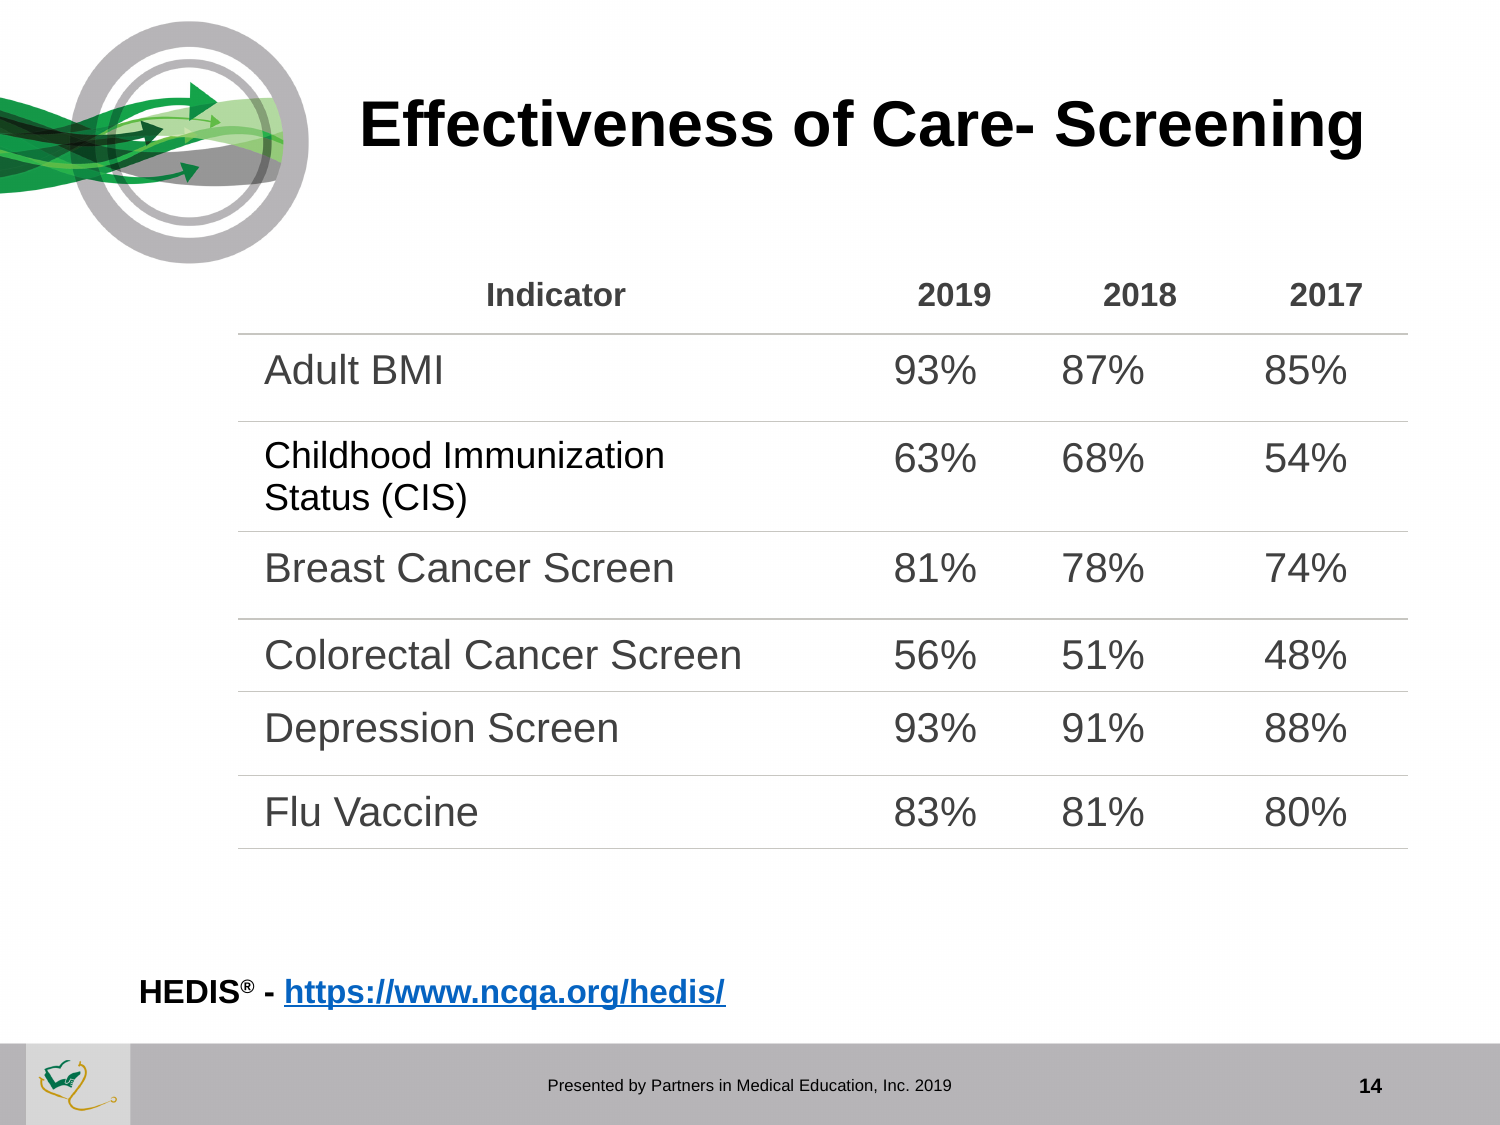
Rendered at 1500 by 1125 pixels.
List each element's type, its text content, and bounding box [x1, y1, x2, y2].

table_cell 63% [868, 422, 1035, 531]
table_cell 80% [1238, 776, 1408, 848]
table_cell 68% [1035, 422, 1238, 531]
table_cell 48% [1238, 620, 1408, 691]
title Effectiveness of Care- Screening [263, 46, 1463, 274]
table_cell 81% [1035, 776, 1238, 848]
table_cell 51% [1035, 620, 1238, 691]
footer Presented by Partners in Medical Education, Inc. 2019 [496, 1055, 1004, 1116]
table_cell 54% [1238, 422, 1408, 531]
table_cell Colorectal Cancer Screen [238, 620, 868, 691]
table_header 2018 [1035, 264, 1238, 333]
slide_number 14 [1059, 1055, 1397, 1116]
table_cell 78% [1035, 532, 1238, 618]
table_cell Flu Vaccine [238, 776, 868, 848]
table_cell 74% [1238, 532, 1408, 618]
table_cell 85% [1238, 335, 1408, 421]
table_cell 91% [1035, 692, 1238, 775]
table_cell Adult BMI [238, 335, 868, 421]
table_cell Depression Screen [238, 692, 868, 775]
table_header 2017 [1238, 264, 1408, 333]
table_cell 93% [868, 692, 1035, 775]
text_box HEDIS® - https://www.ncqa.org/hedis/ [123, 962, 1189, 1068]
table_header Indicator [238, 264, 868, 333]
table_cell Childhood Immunization Status (CIS) [238, 422, 868, 531]
table_cell 93% [868, 335, 1035, 421]
table_header 2019 [868, 264, 1035, 333]
table_cell 87% [1035, 335, 1238, 421]
table_cell Breast Cancer Screen [238, 532, 868, 618]
table_cell 88% [1238, 692, 1408, 775]
picture [0, 0, 1500, 1125]
table_cell 83% [868, 776, 1035, 848]
table_cell 81% [868, 532, 1035, 618]
table_cell 56% [868, 620, 1035, 691]
